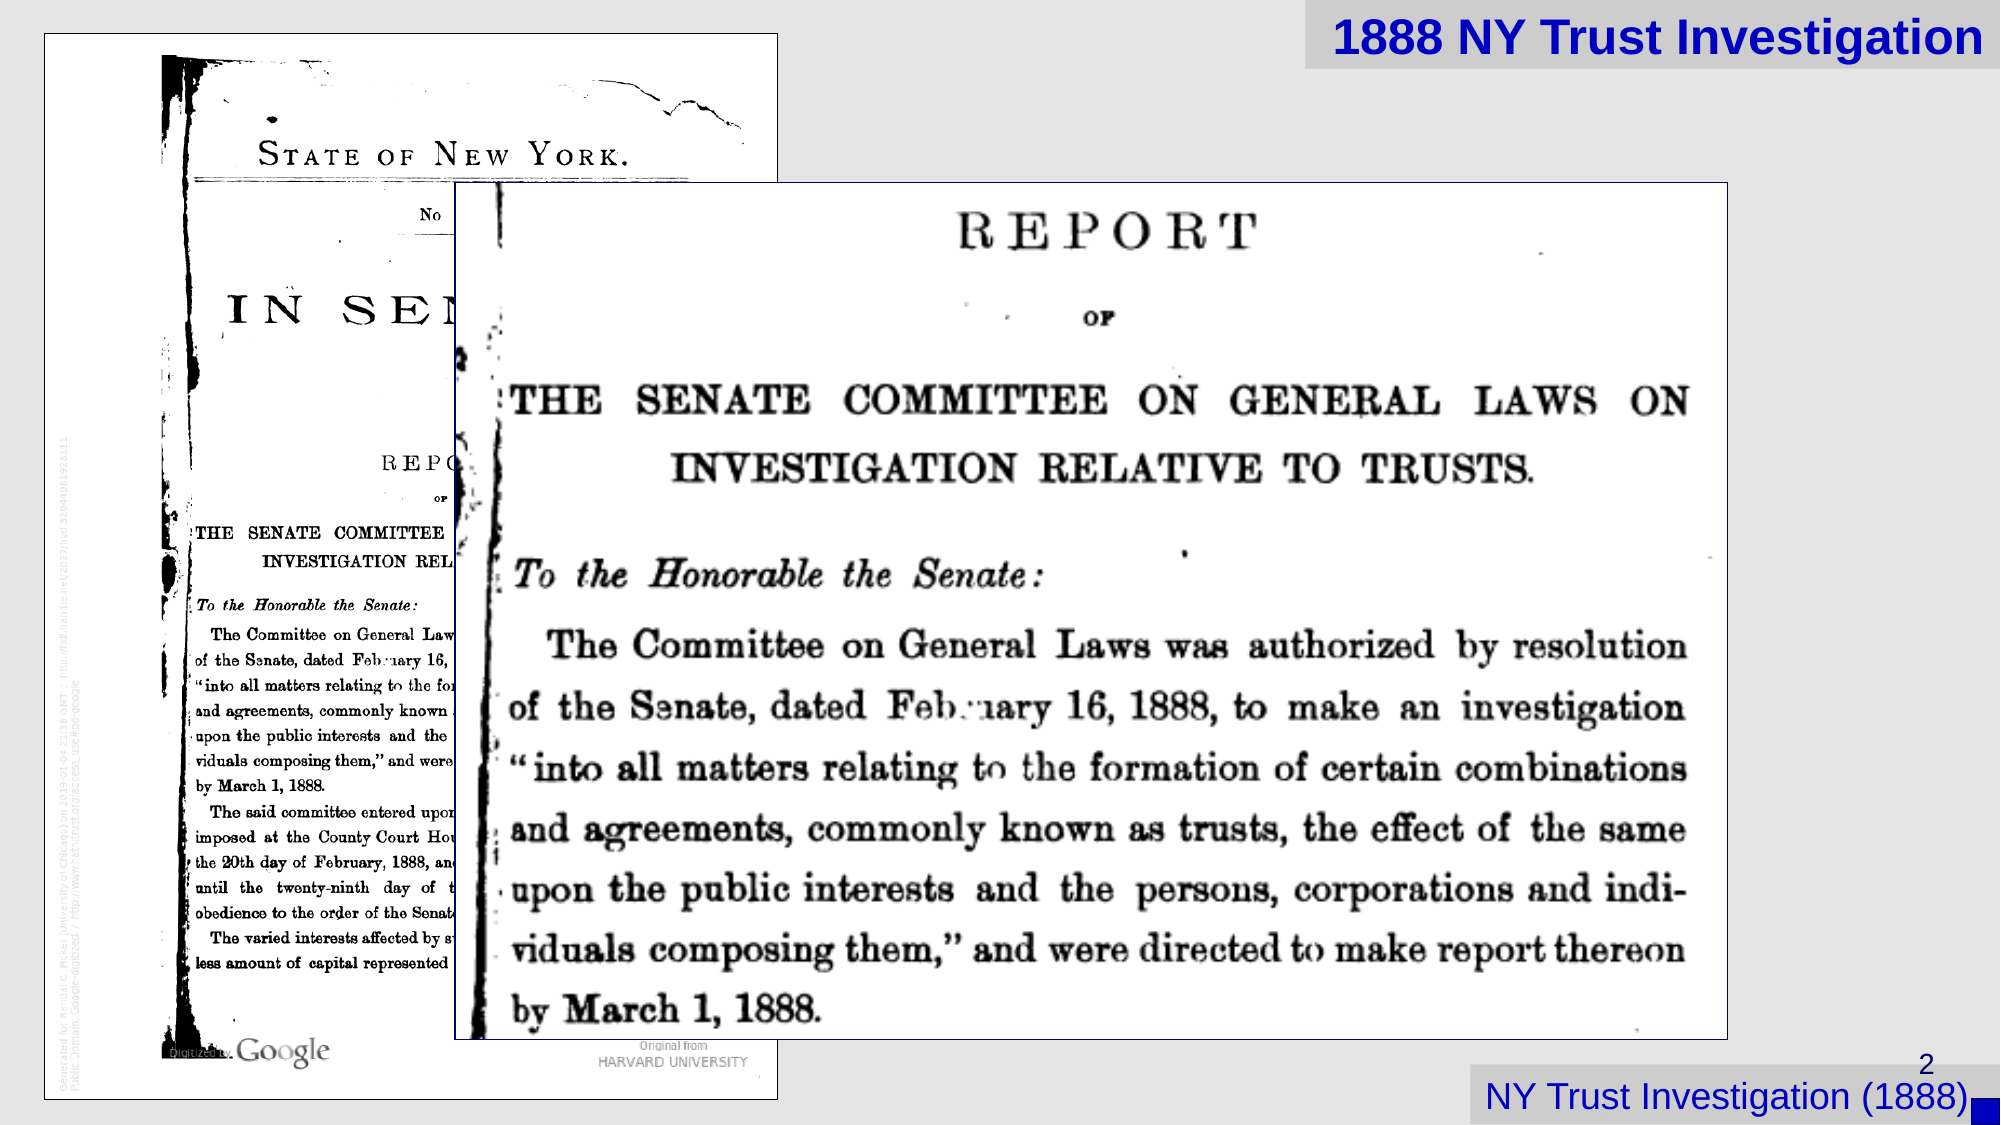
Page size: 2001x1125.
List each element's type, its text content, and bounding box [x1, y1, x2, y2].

text_box [1971, 1099, 2000, 1125]
text_box NY Trust Investigation (1888) [1470, 1064, 2000, 1125]
slide_number 2 [1533, 1024, 1951, 1064]
title 1888 NY Trust Investigation [1305, 0, 2000, 69]
picture [44, 34, 1728, 1100]
